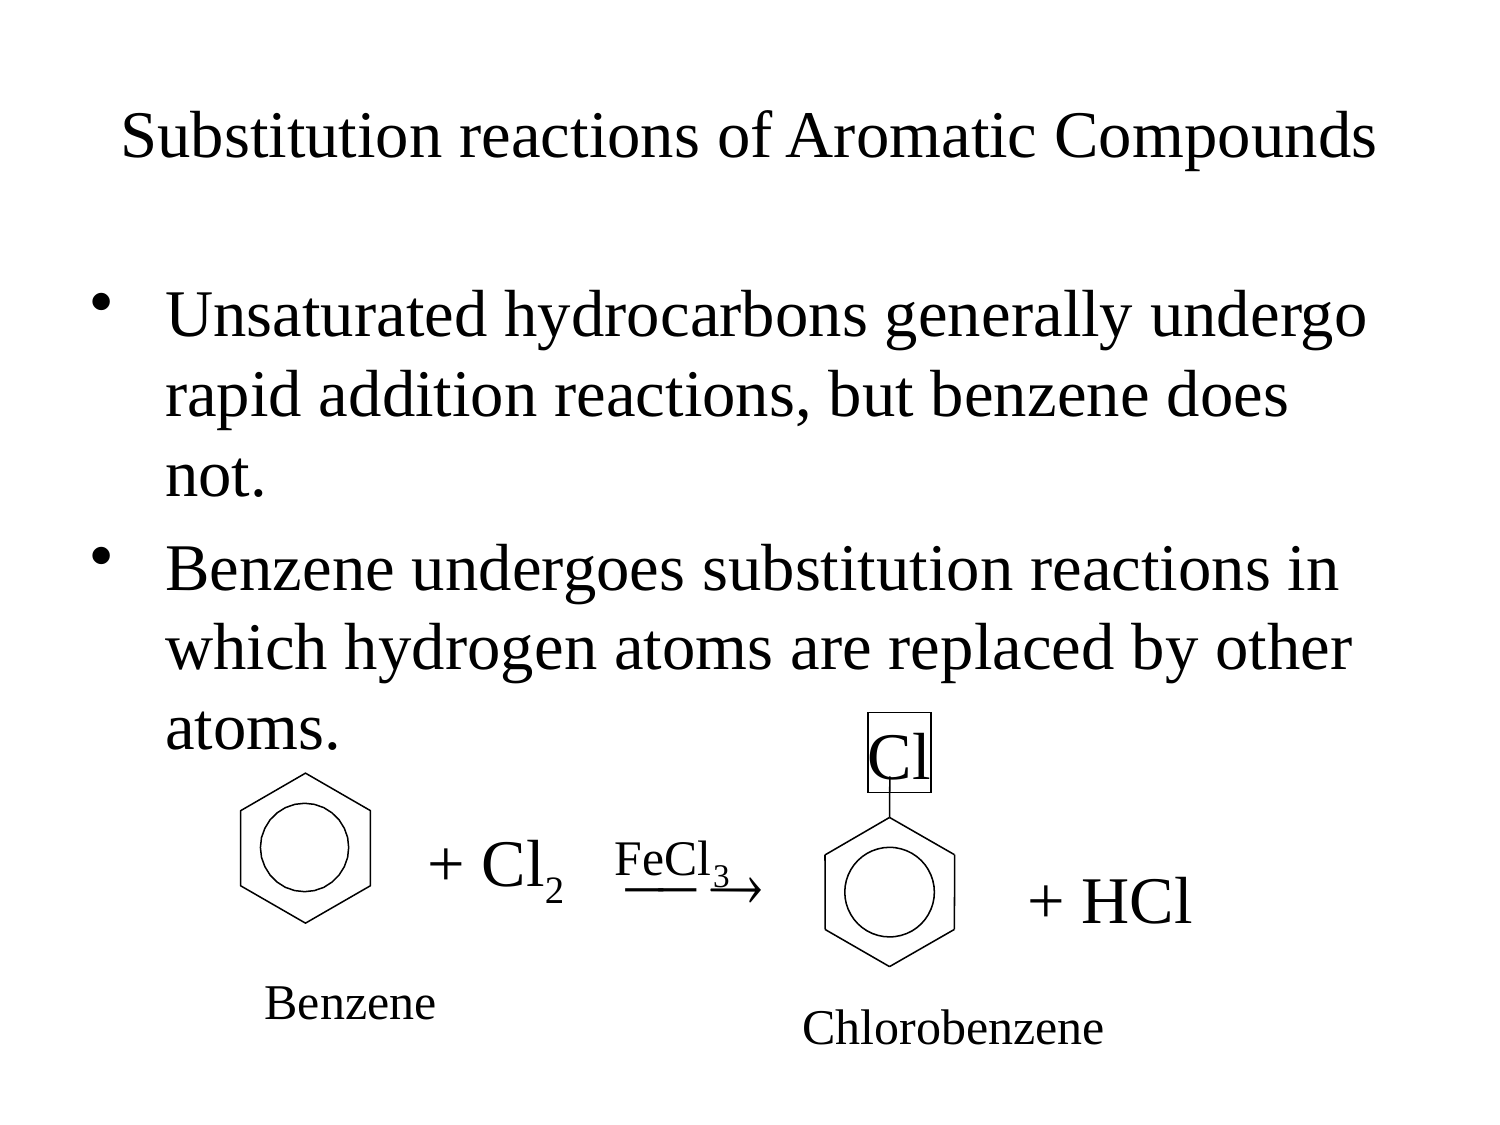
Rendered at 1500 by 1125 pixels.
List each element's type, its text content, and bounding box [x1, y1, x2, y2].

list Unsaturated hydrocarbons generally undergo rapid addition reactions, but benzene does not. Benzene undergoes substitution reactions in which hydrogen atoms are replaced by other atoms. [75, 262, 1425, 536]
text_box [162, 674, 505, 971]
text_box + Cl2 [508, 812, 617, 918]
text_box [824, 712, 955, 967]
text_box Benzene [249, 979, 462, 1037]
list Unsaturated hydrocarbons generally undergo rapid addition reactions, but benzene does not. Benzene undergoes substitution reactions in which hydrogen atoms are replaced by other atoms. [75, 537, 1425, 1063]
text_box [612, 837, 776, 913]
text_box + HCl [1012, 849, 1243, 945]
title Substitution reactions of Aromatic Compounds [75, 62, 1425, 200]
text_box Chlorobenzene [787, 987, 1125, 1062]
